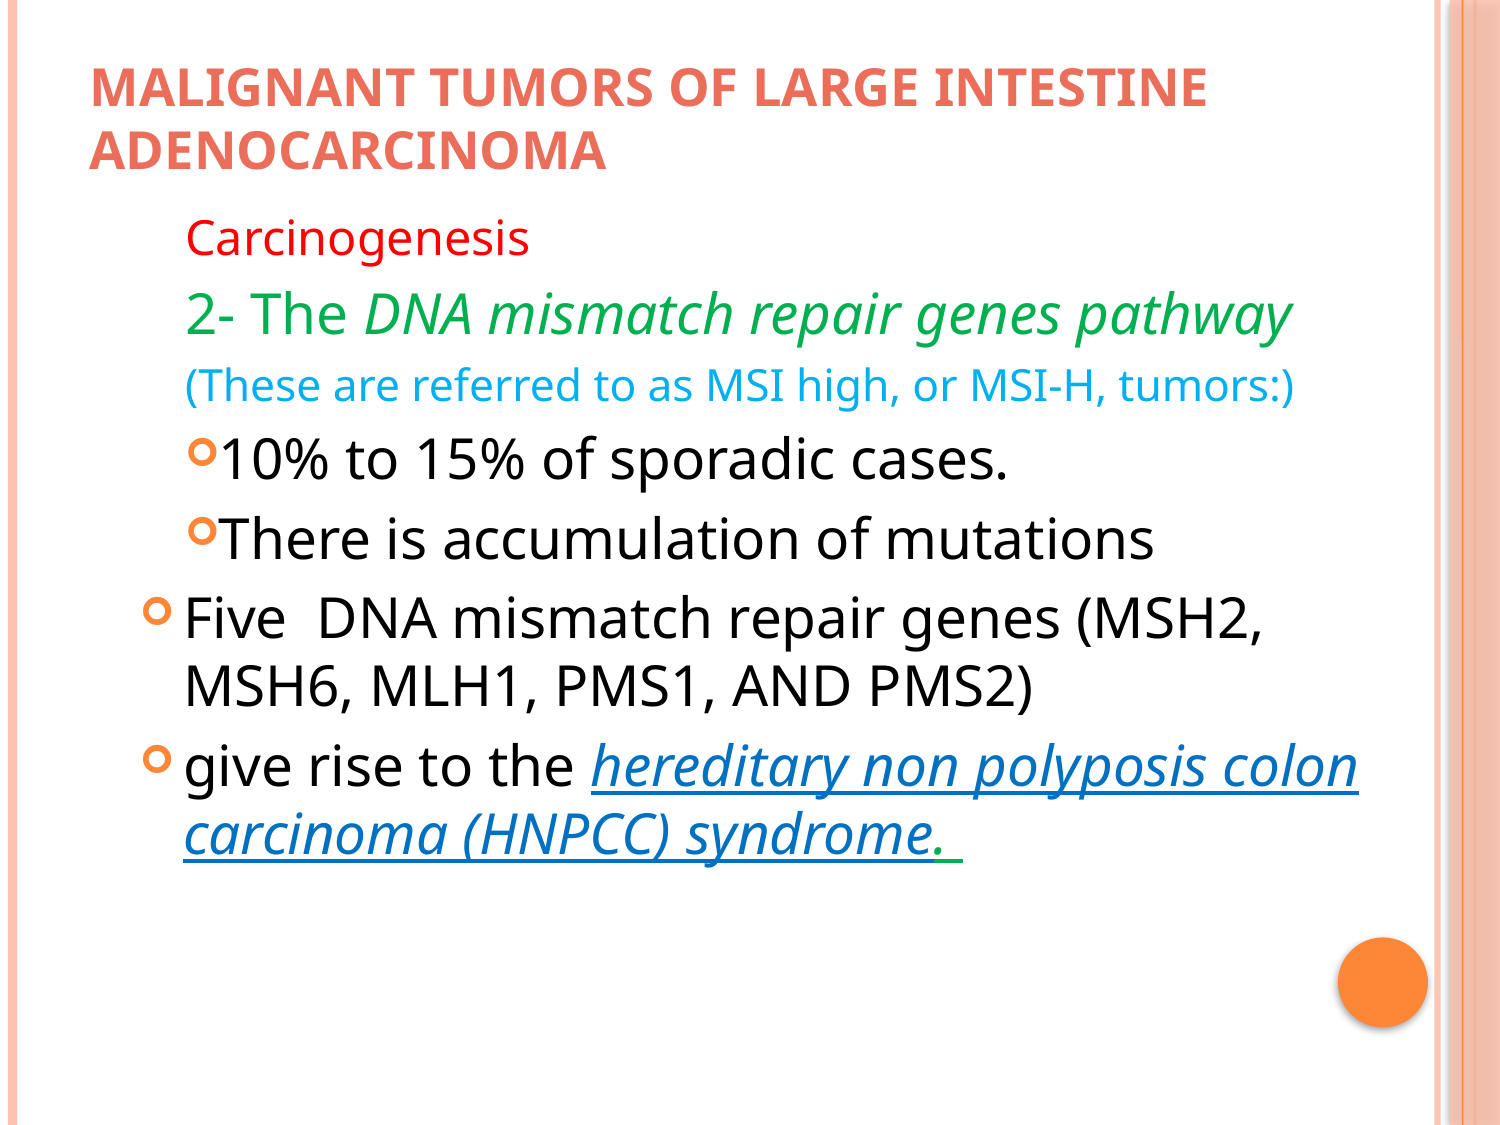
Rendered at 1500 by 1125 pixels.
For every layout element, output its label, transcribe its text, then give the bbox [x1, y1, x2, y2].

list Carcinogenesis 2- The DNA mismatch repair genes pathway (These are referred to as MSI high, or MSI-H, tumors:) 10% to 15% of sporadic cases. There is accumulation of mutations Five DNA mismatch repair genes (MSH2, MSH6, MLH1, PMS1, AND PMS2) give rise to the hereditary non polyposis colon carcinoma (HNPCC) syndrome. [125, 200, 1400, 875]
title Malignant Tumors of Large Intestine Adenocarcinoma [75, 45, 1300, 188]
